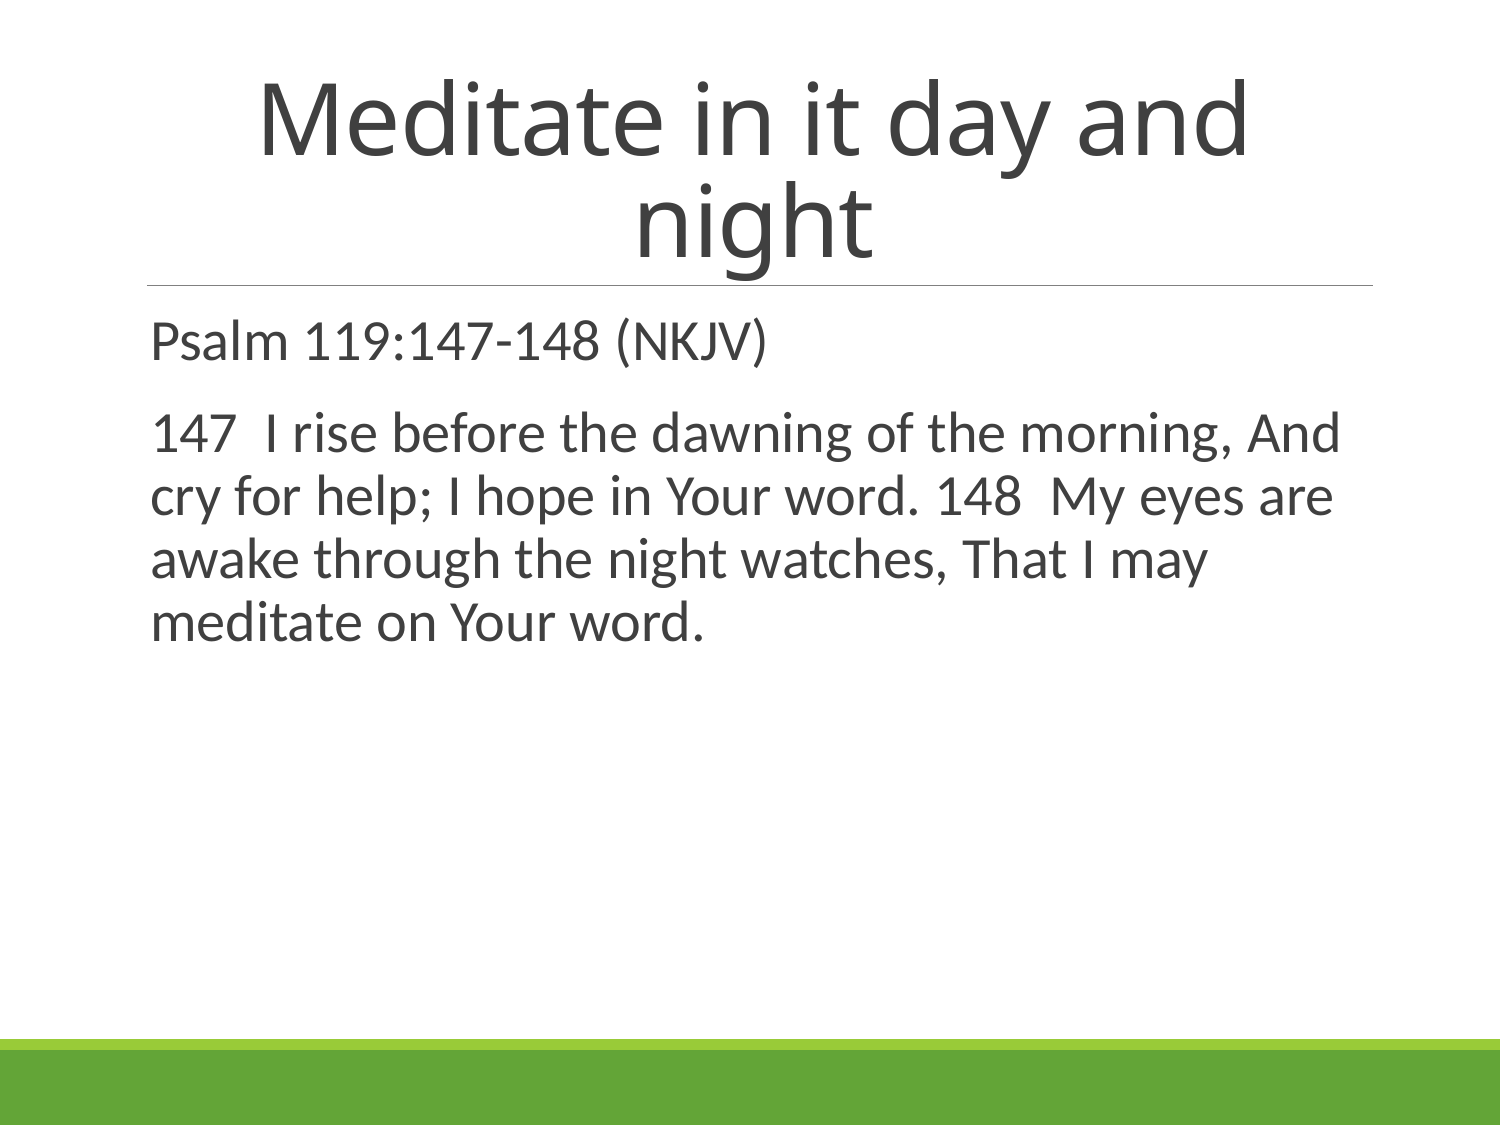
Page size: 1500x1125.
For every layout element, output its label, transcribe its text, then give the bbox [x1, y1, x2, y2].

list Psalm 119:147-148 (NKJV) 147 I rise before the dawning of the morning, And cry for help; I hope in Your word. 148 My eyes are awake through the night watches, That I may meditate on Your word. [135, 302, 1373, 963]
title Meditate in it day and night [135, 47, 1373, 285]
